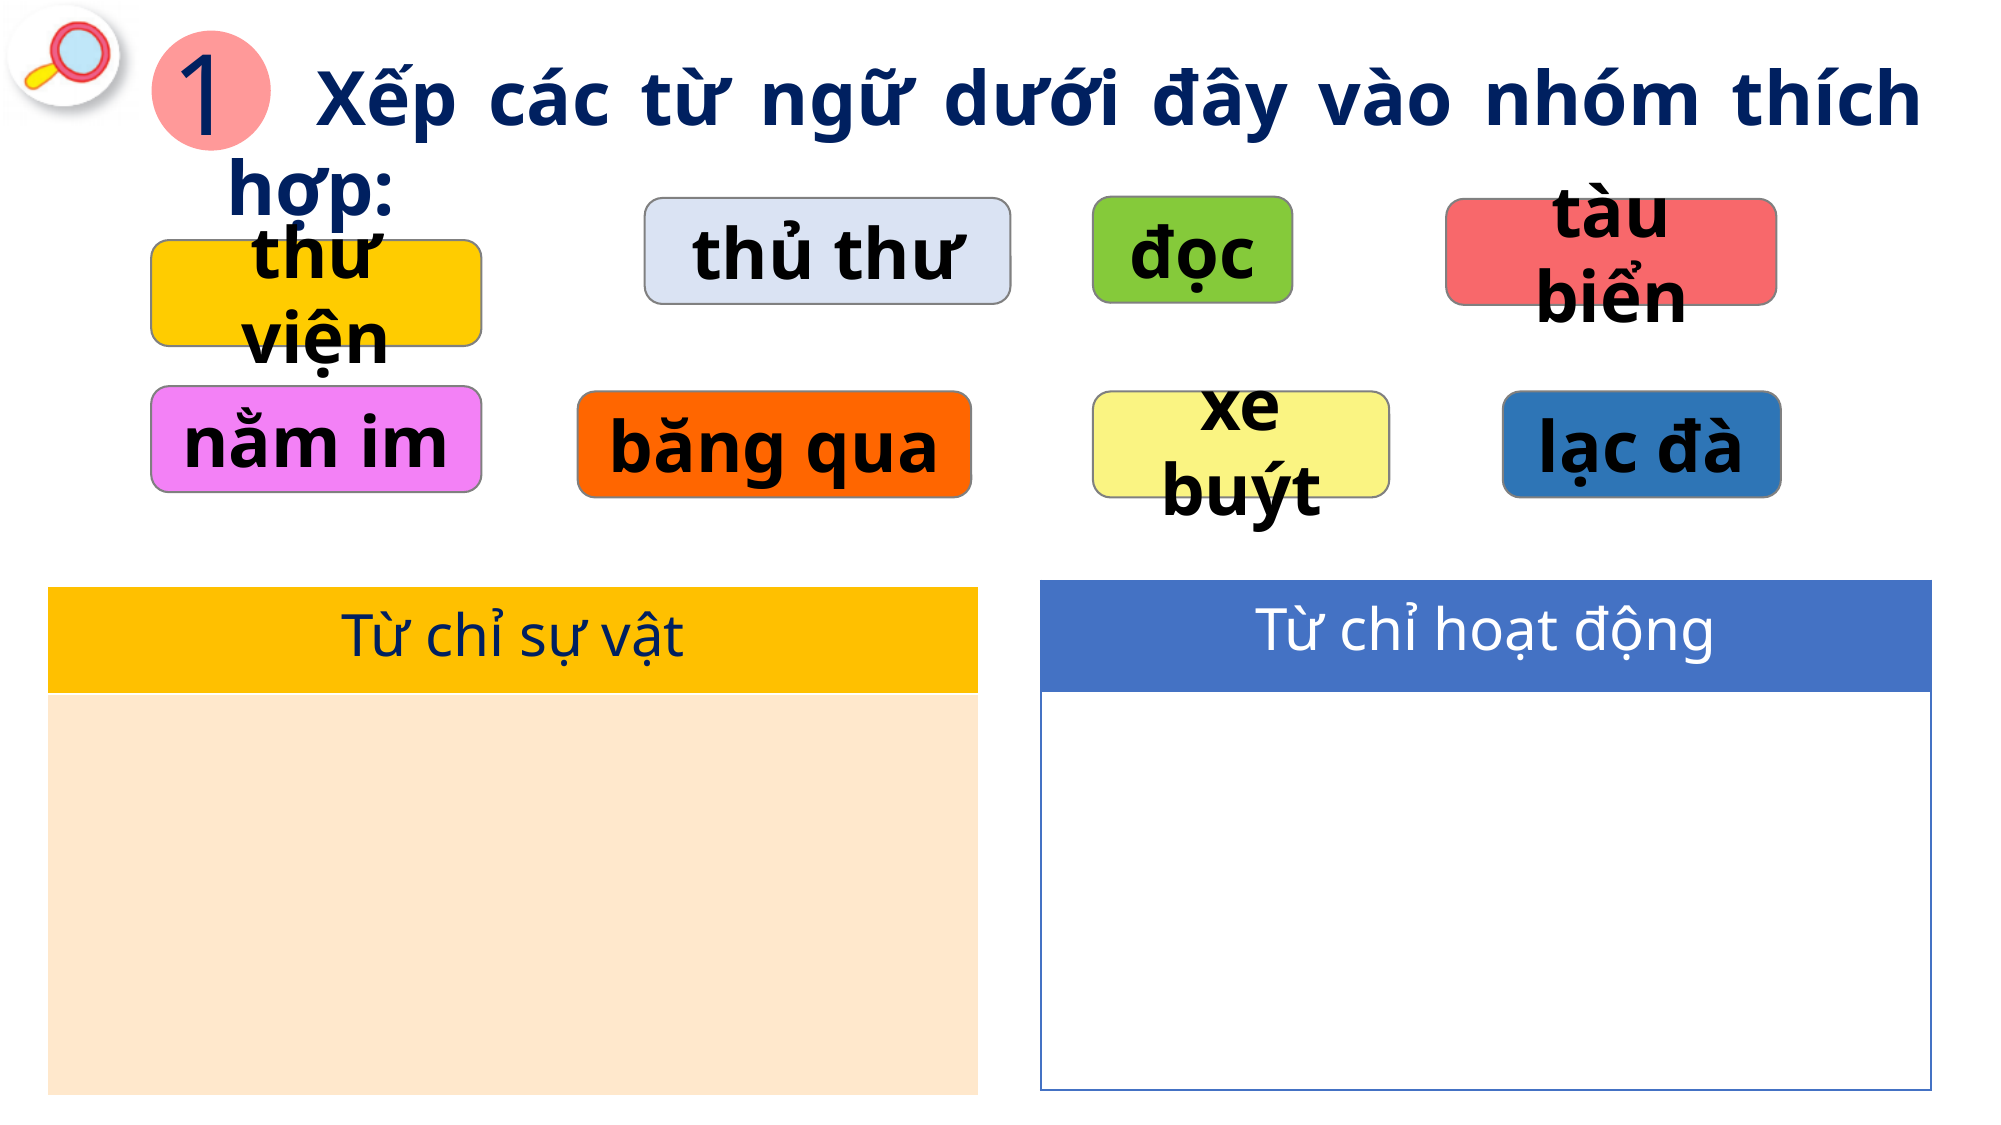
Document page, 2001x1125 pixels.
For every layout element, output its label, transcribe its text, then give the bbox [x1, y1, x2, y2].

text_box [151, 30, 1941, 151]
table_cell [48, 695, 978, 1095]
text_box nằm im [150, 385, 483, 494]
text_box tàu biển [1445, 197, 1778, 306]
picture [0, 0, 146, 129]
text_box xe buýt [1091, 390, 1391, 499]
text_box thư viện [150, 239, 483, 348]
text_box băng qua [576, 390, 973, 499]
text_box thủ thư [643, 196, 1012, 305]
table_header Từ chỉ hoạt động [1042, 582, 1930, 692]
text_box đọc [1091, 195, 1294, 304]
table_cell [1042, 692, 1930, 1089]
text_box lạc đà [1501, 390, 1782, 499]
table_header Từ chỉ sự vật [48, 587, 978, 693]
